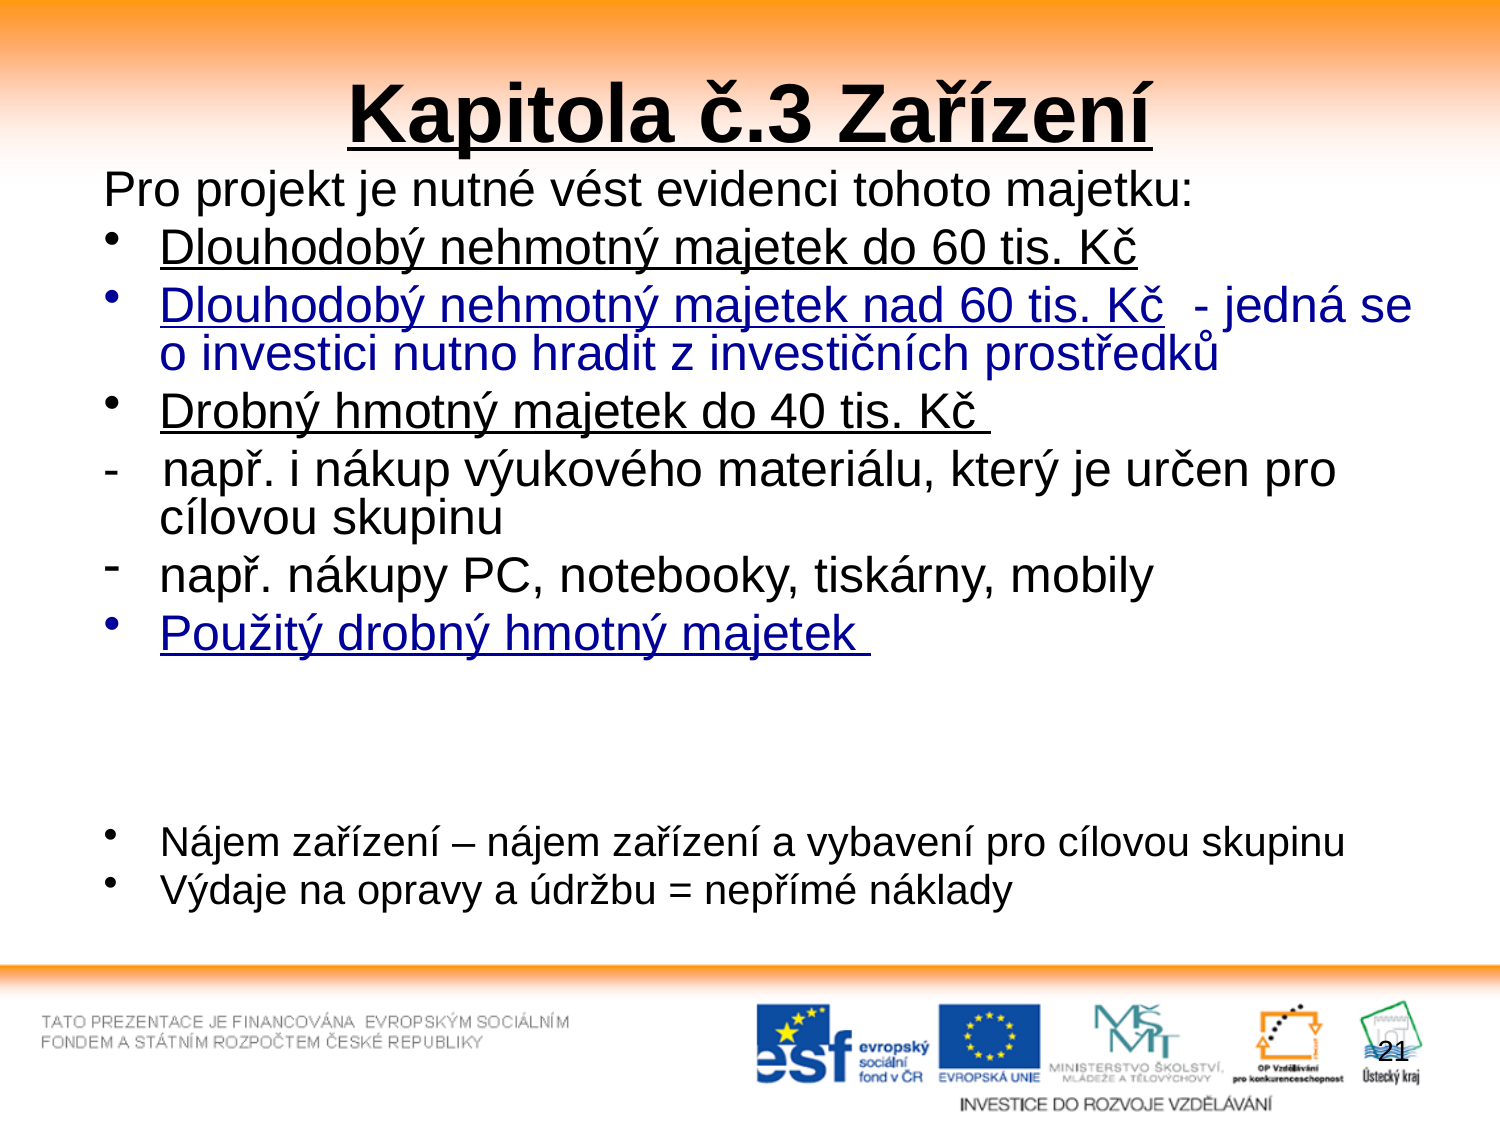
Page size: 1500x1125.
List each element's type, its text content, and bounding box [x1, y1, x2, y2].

list Pro projekt je nutné vést evidenci tohoto majetku: Dlouhodobý nehmotný majetek do 60 tis. Kč Dlouhodobý nehmotný majetek nad 60 tis. Kč - jedná se o investici nutno hradit z investičních prostředků Drobný hmotný majetek do 40 tis. Kč - např. i nákup výukového materiálu, který je určen pro cílovou skupinu např. nákupy PC, notebooky, tiskárny, mobily Použitý drobný hmotný majetek Nájem zařízení – nájem zařízení a vybavení pro cílovou skupinu Výdaje na opravy a údržbu = nepřímé náklady [88, 160, 1439, 928]
title Kapitola č.3 Zařízení [74, 44, 1426, 173]
slide_number 21 [1074, 1024, 1426, 1103]
picture [0, 0, 1500, 1125]
